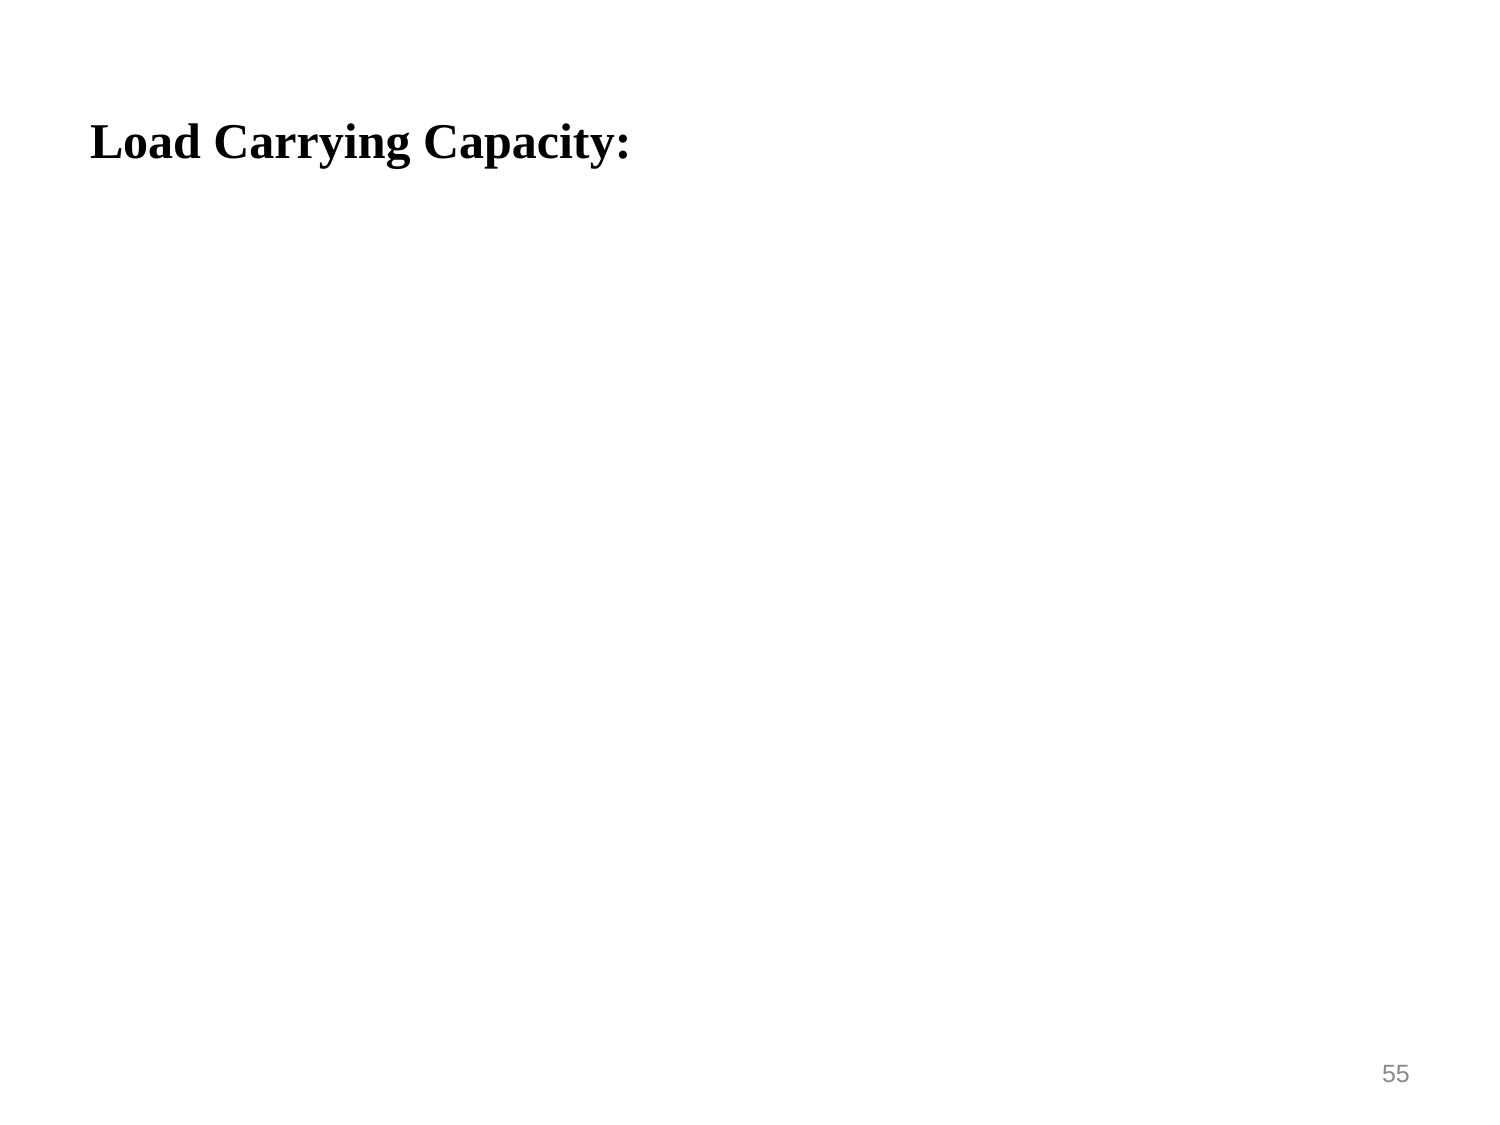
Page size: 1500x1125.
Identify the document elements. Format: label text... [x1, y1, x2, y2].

slide_number 55 [1074, 1042, 1425, 1103]
title Load Carrying Capacity: [75, 45, 1425, 233]
